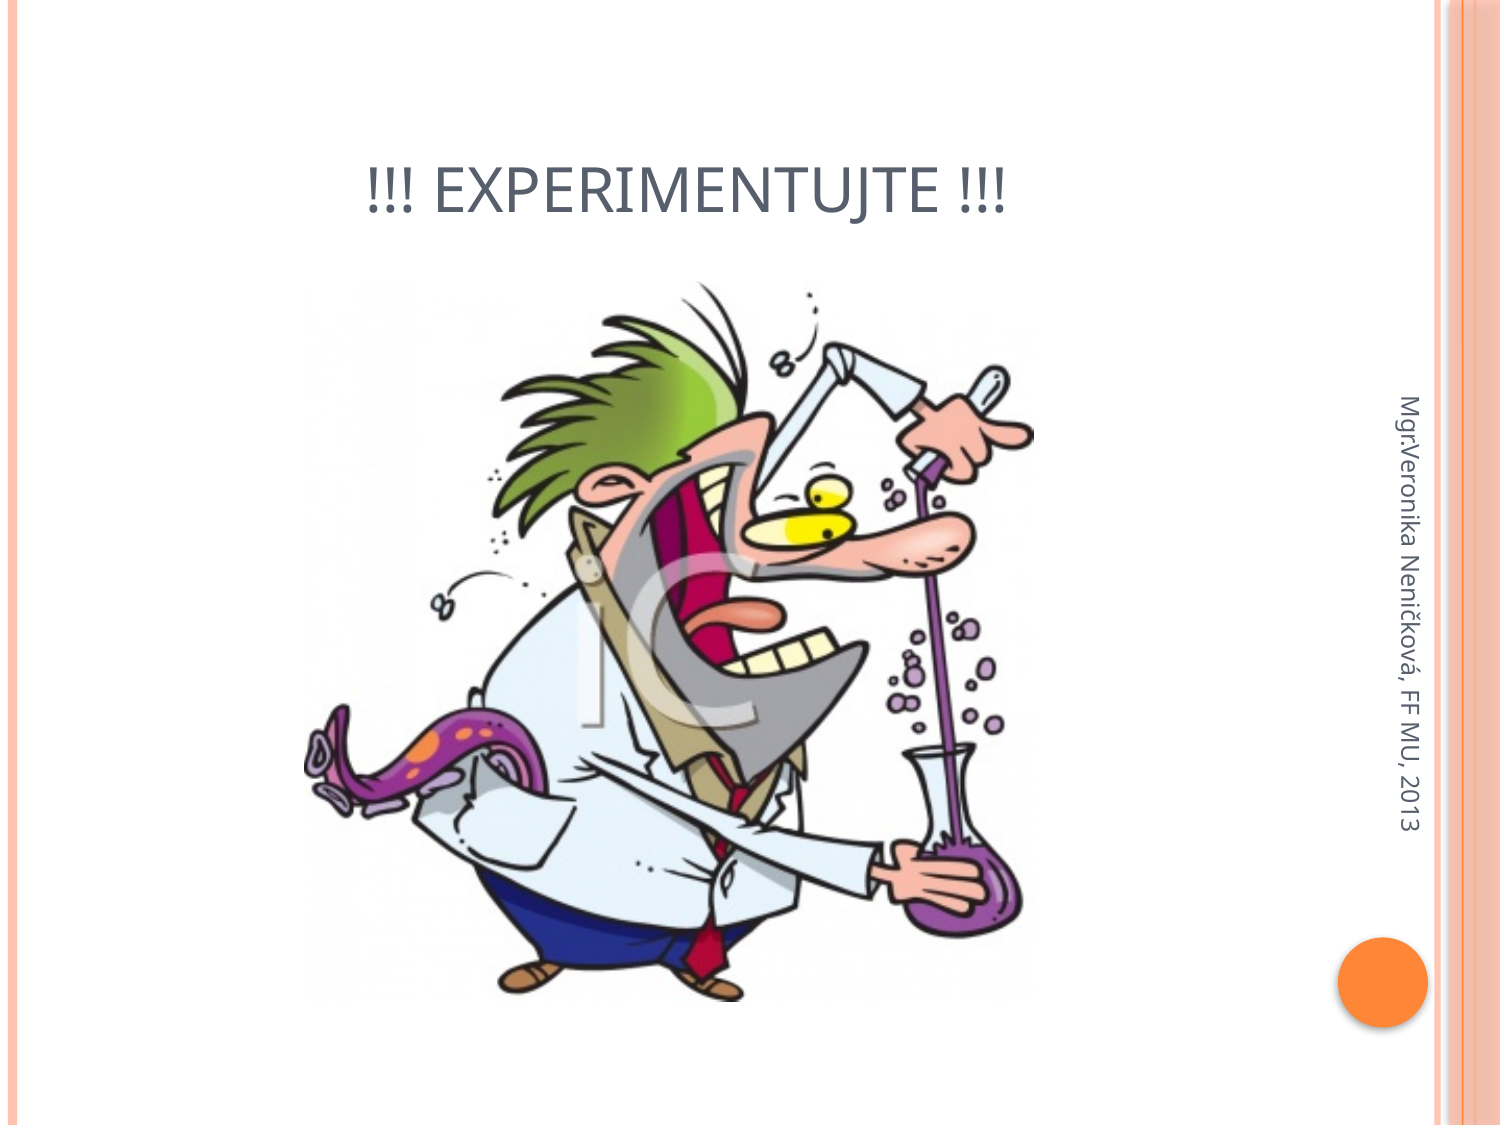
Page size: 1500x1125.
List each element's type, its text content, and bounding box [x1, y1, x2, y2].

picture [304, 280, 1035, 1003]
footer Mgr.Veronika Neničková, FF MU, 2013 [1379, 380, 1440, 906]
list [75, 262, 1300, 1062]
title !!! EXPERIMENTUJTE !!! [75, 45, 1300, 233]
